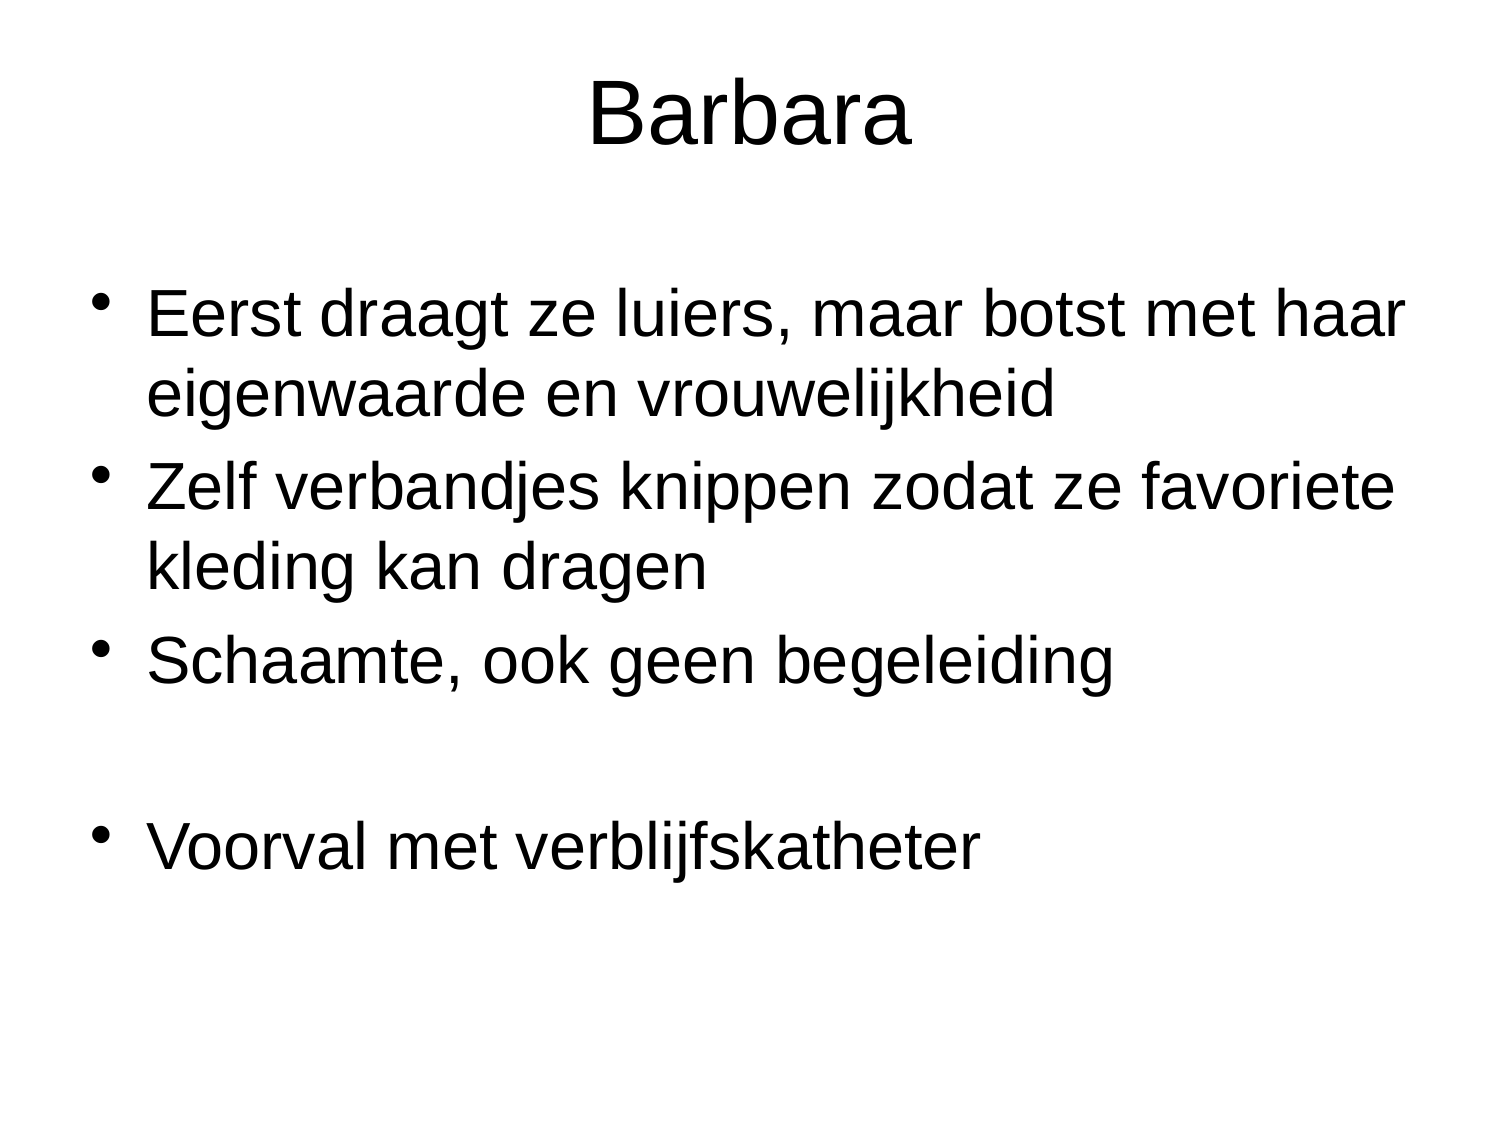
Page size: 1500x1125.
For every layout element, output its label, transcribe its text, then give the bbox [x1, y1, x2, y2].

text_box Eerst draagt ze luiers, maar botst met haar eigenwaarde en vrouwelijkheid Zelf verbandjes knippen zodat ze favoriete kleding kan dragen Schaamte, ook geen begeleiding Voorval met verblijfskatheter [74, 262, 1425, 1005]
text_box Barbara [74, 45, 1425, 233]
